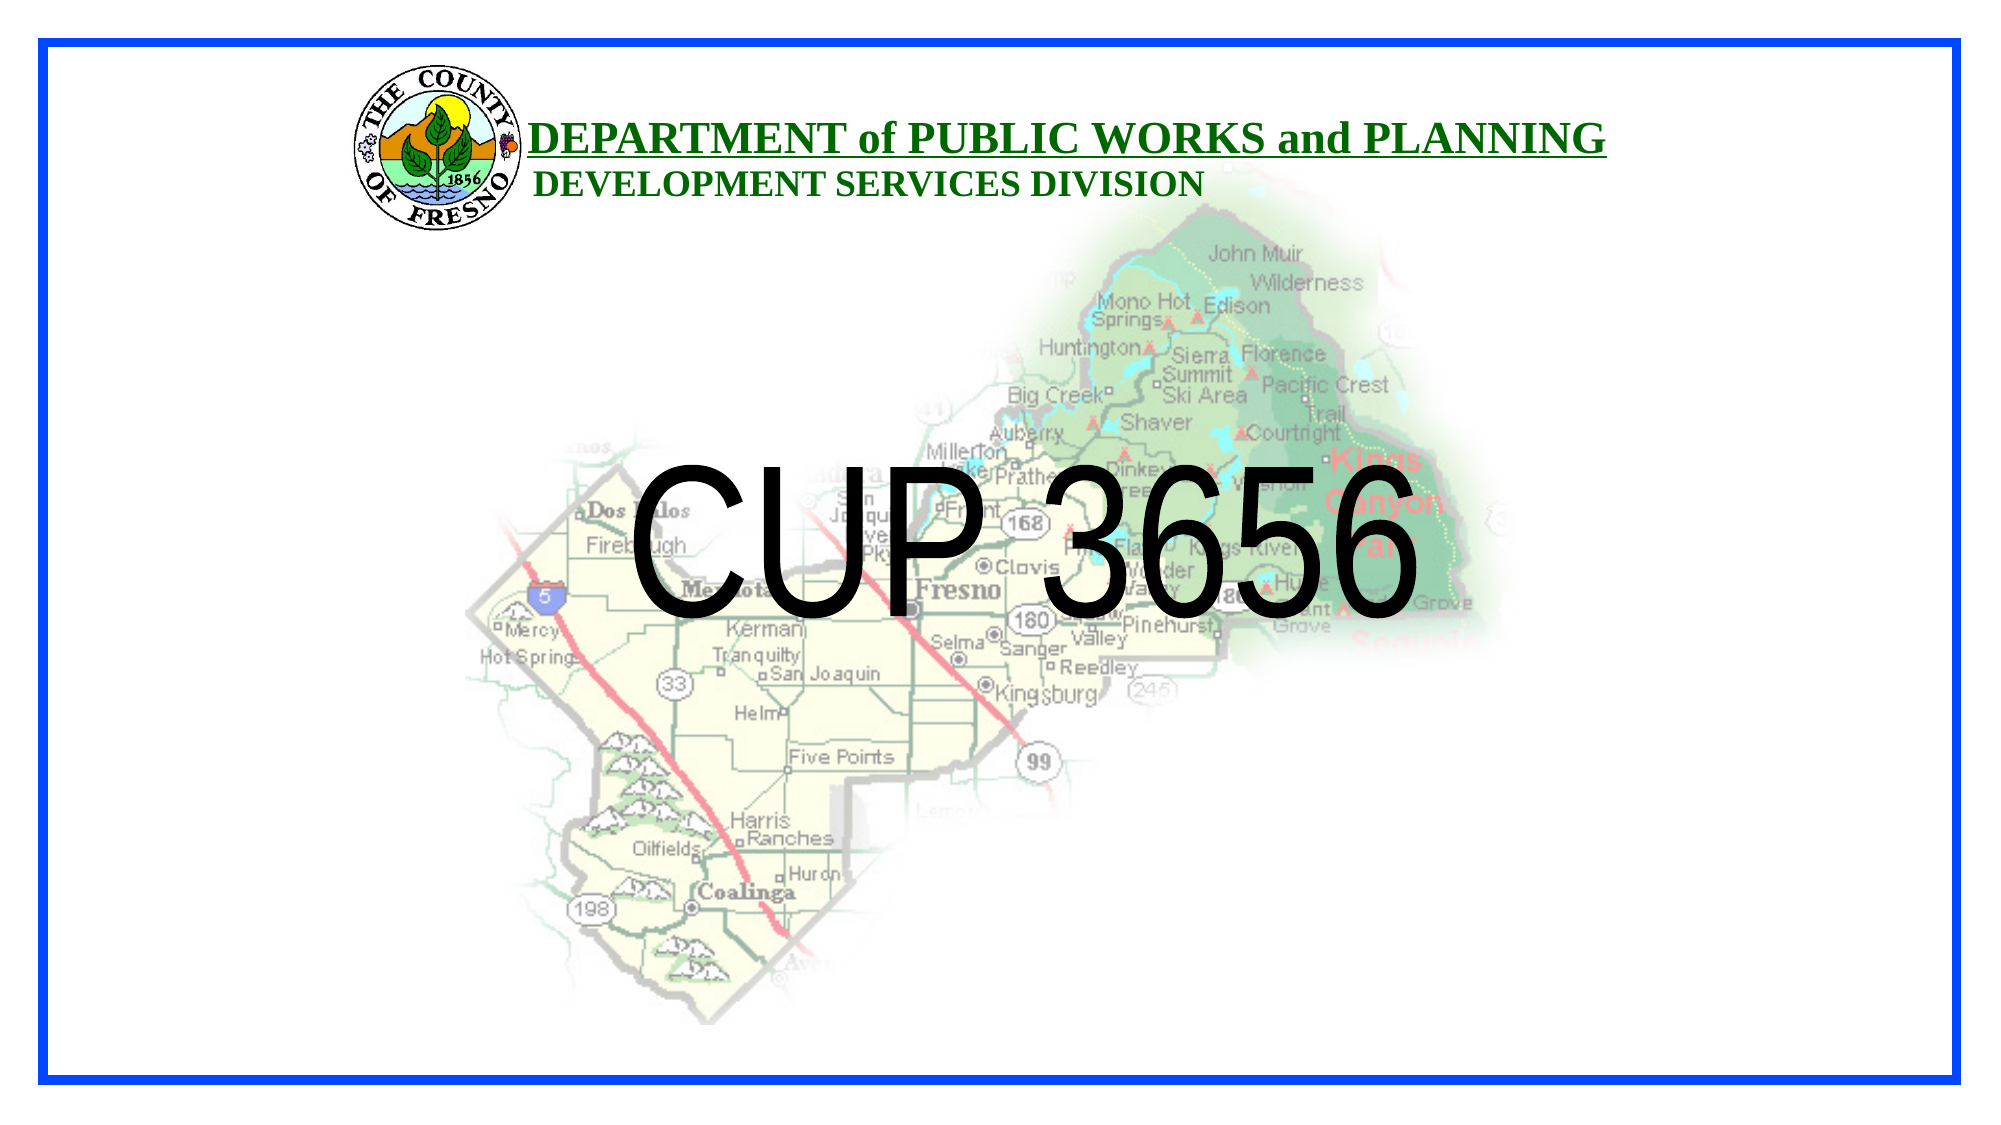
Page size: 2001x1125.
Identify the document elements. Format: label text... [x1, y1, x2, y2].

text_box [43, 42, 1957, 1081]
text_box DEPARTMENT of PUBLIC WORKS and PLANNING [528, 99, 1750, 170]
picture [349, 62, 1535, 1026]
